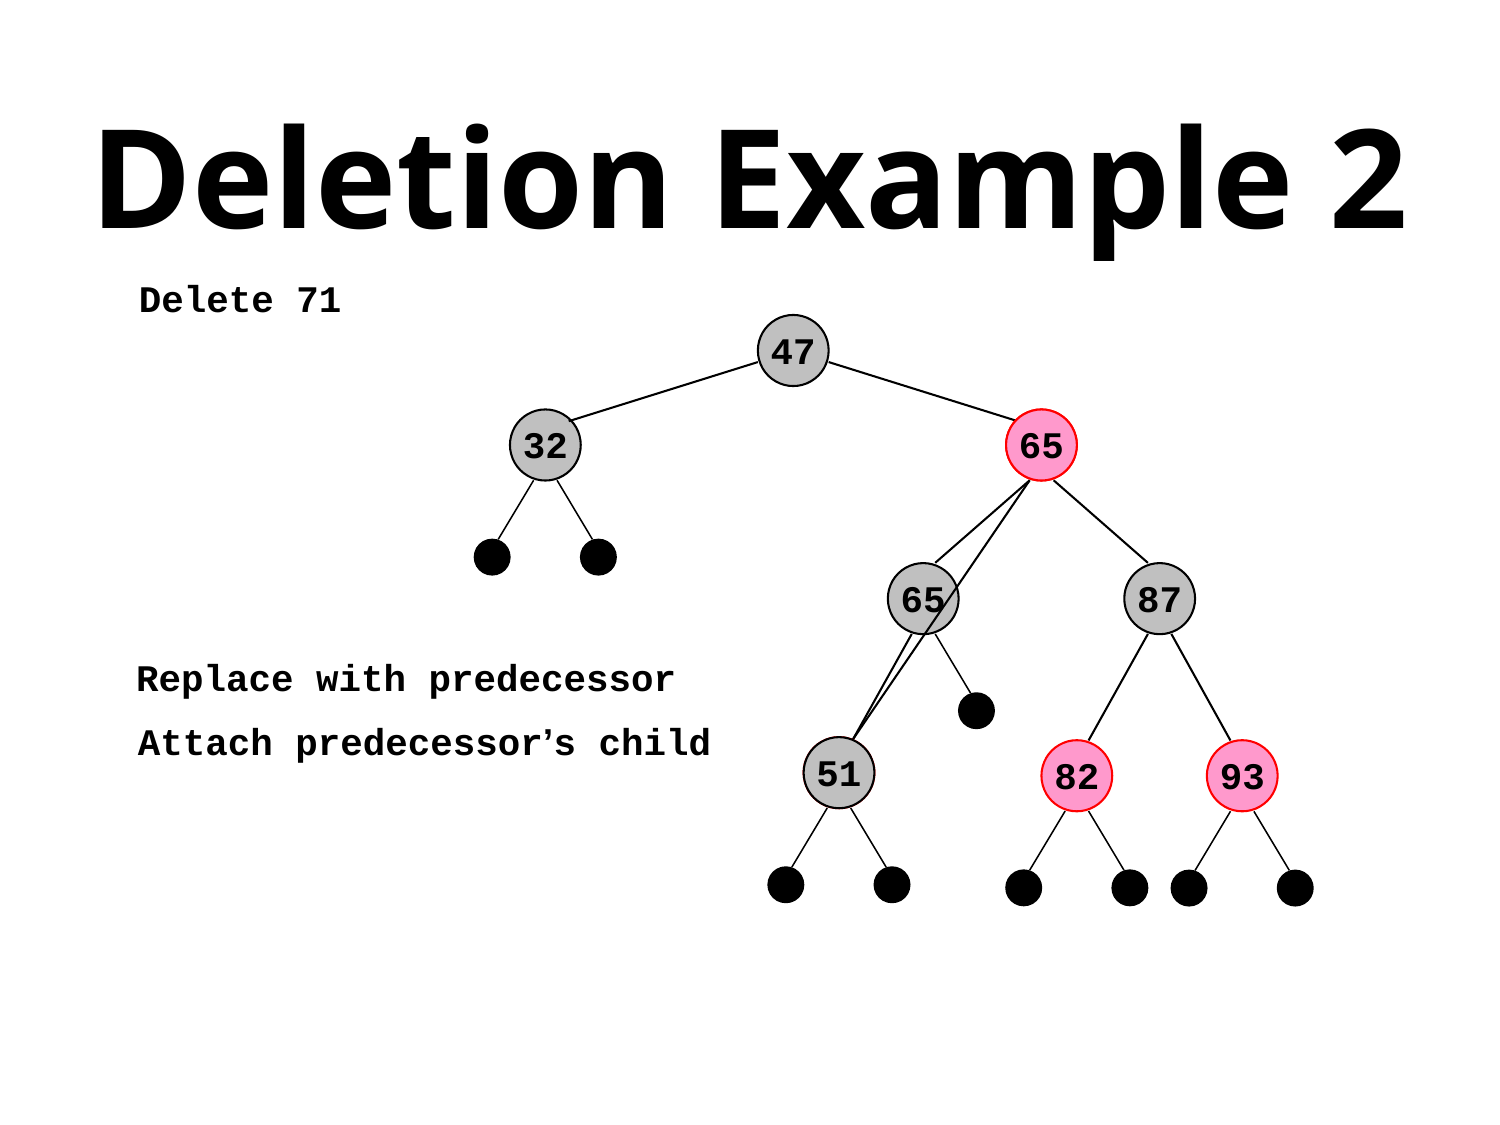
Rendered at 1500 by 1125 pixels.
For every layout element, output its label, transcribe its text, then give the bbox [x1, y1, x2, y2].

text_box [1088, 810, 1148, 906]
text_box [1005, 409, 1078, 481]
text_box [1124, 562, 1196, 635]
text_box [767, 807, 828, 903]
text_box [474, 480, 534, 576]
text_box Replace with predecessor [121, 646, 736, 706]
text_box Attach predecessor’s child [123, 710, 736, 771]
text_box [757, 314, 829, 387]
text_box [1041, 739, 1113, 812]
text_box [1253, 811, 1314, 907]
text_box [803, 736, 875, 809]
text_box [850, 807, 911, 903]
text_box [1206, 739, 1278, 812]
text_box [1171, 811, 1231, 907]
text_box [887, 562, 959, 635]
title Deletion Example 2 [75, 79, 1425, 268]
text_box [556, 480, 617, 576]
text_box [934, 633, 995, 729]
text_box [509, 409, 581, 481]
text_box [1005, 810, 1066, 906]
text_box Delete 71 [123, 267, 514, 327]
